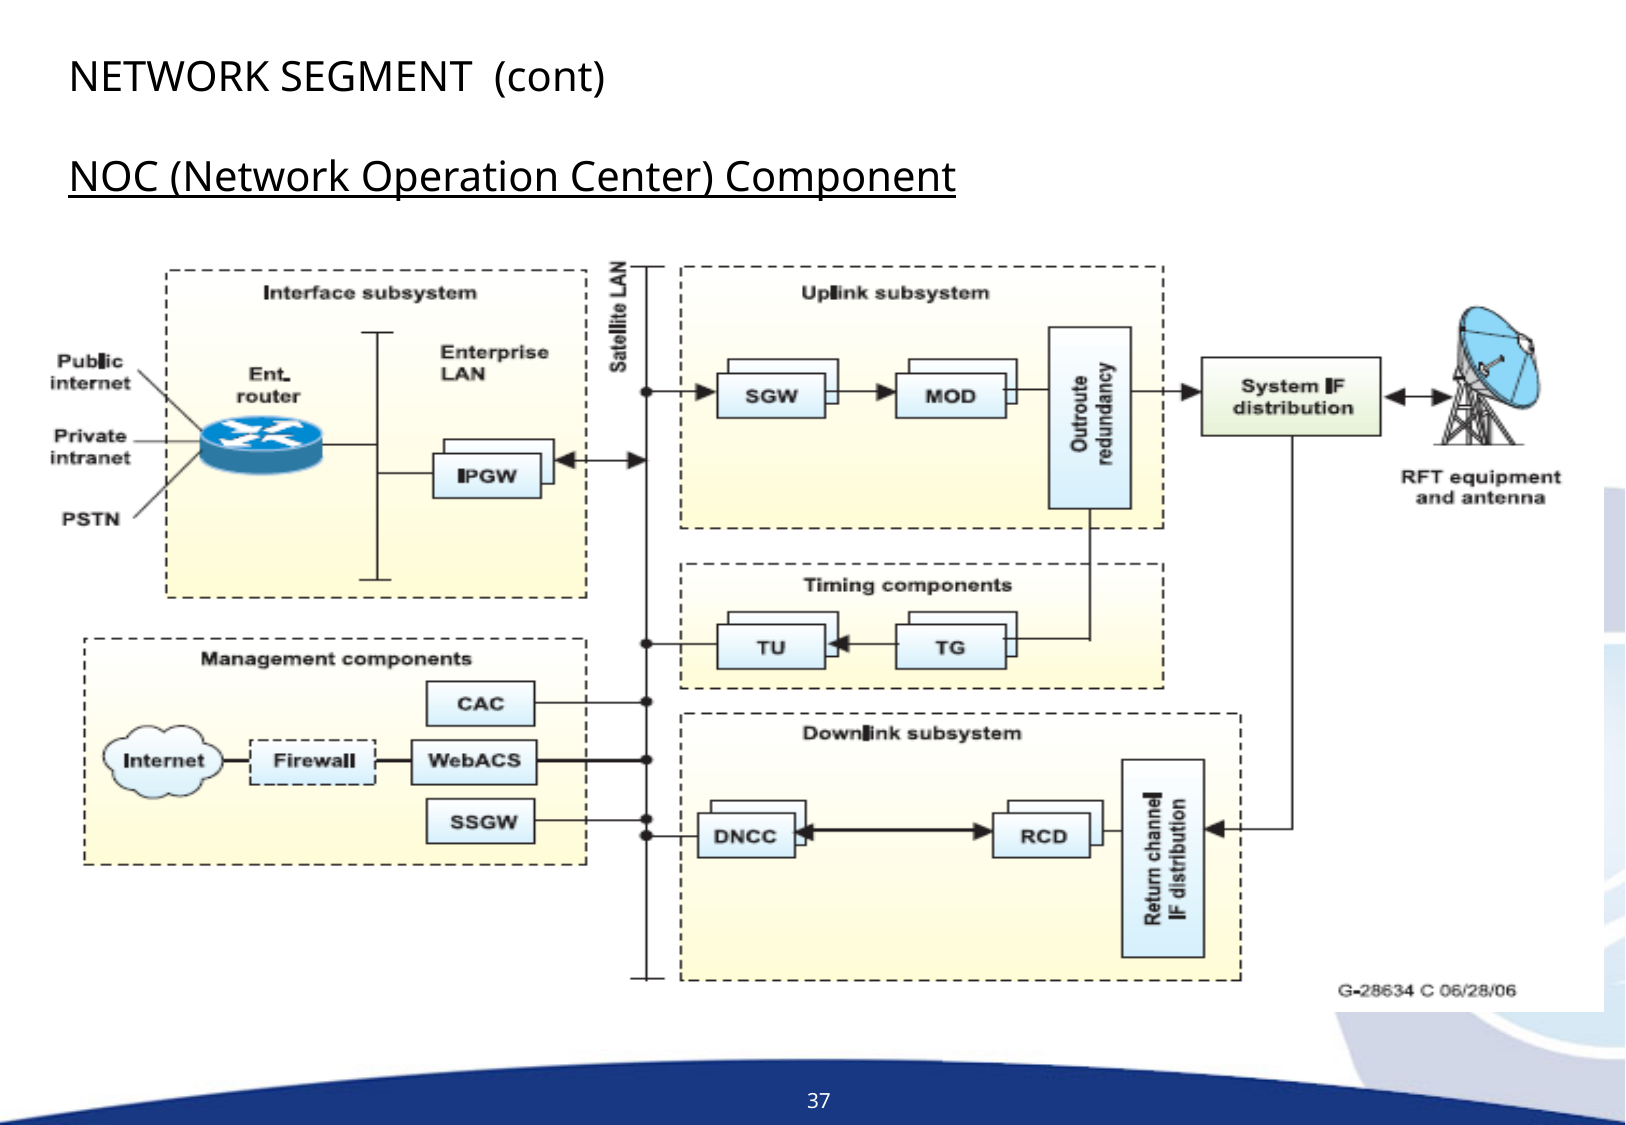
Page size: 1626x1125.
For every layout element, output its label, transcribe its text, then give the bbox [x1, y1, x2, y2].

text_box 37 [629, 1080, 1009, 1111]
text_box NETWORK SEGMENT (cont) NOC (Network Operation Center) Component [53, 42, 972, 208]
picture [0, 0, 1626, 1125]
